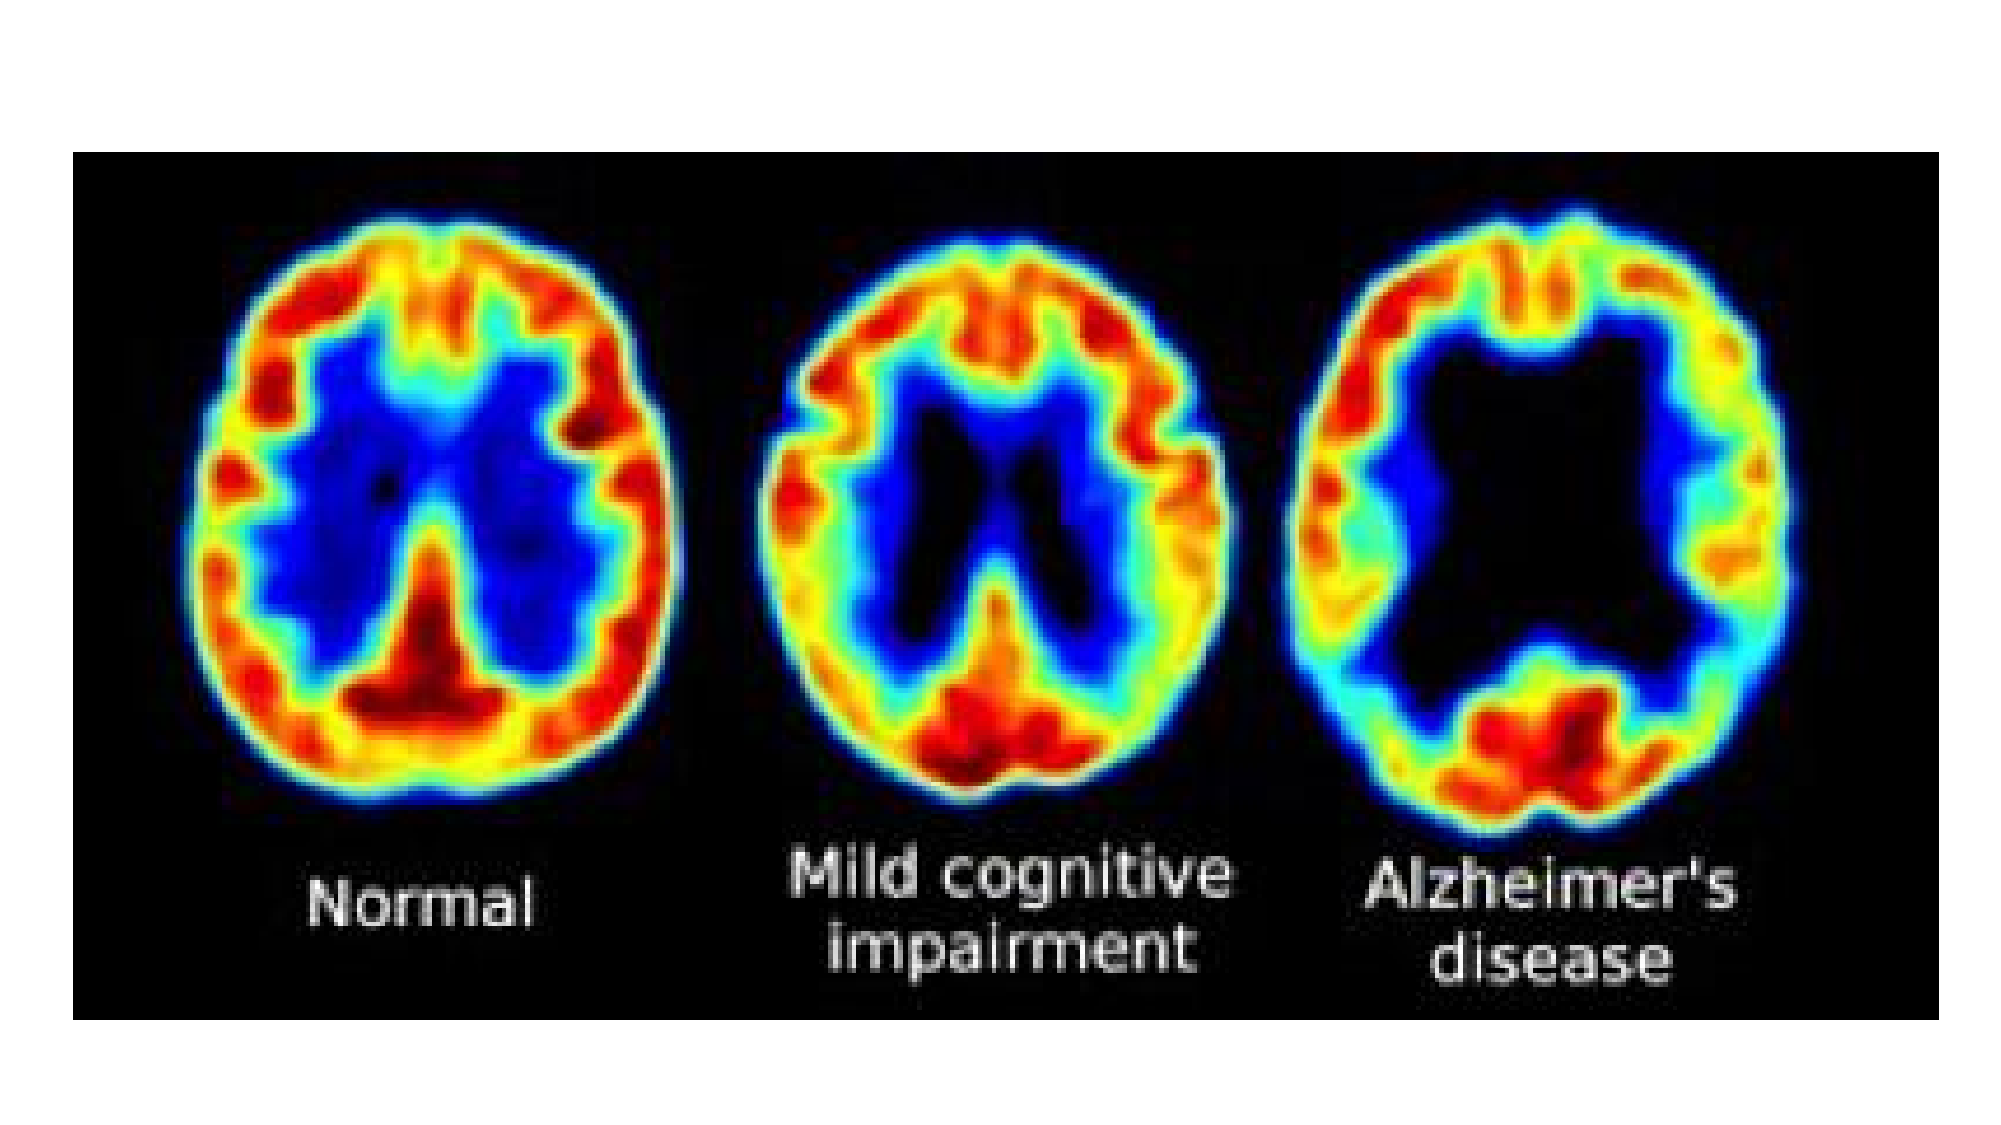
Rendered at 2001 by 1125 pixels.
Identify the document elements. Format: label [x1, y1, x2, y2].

list [73, 152, 1939, 1020]
